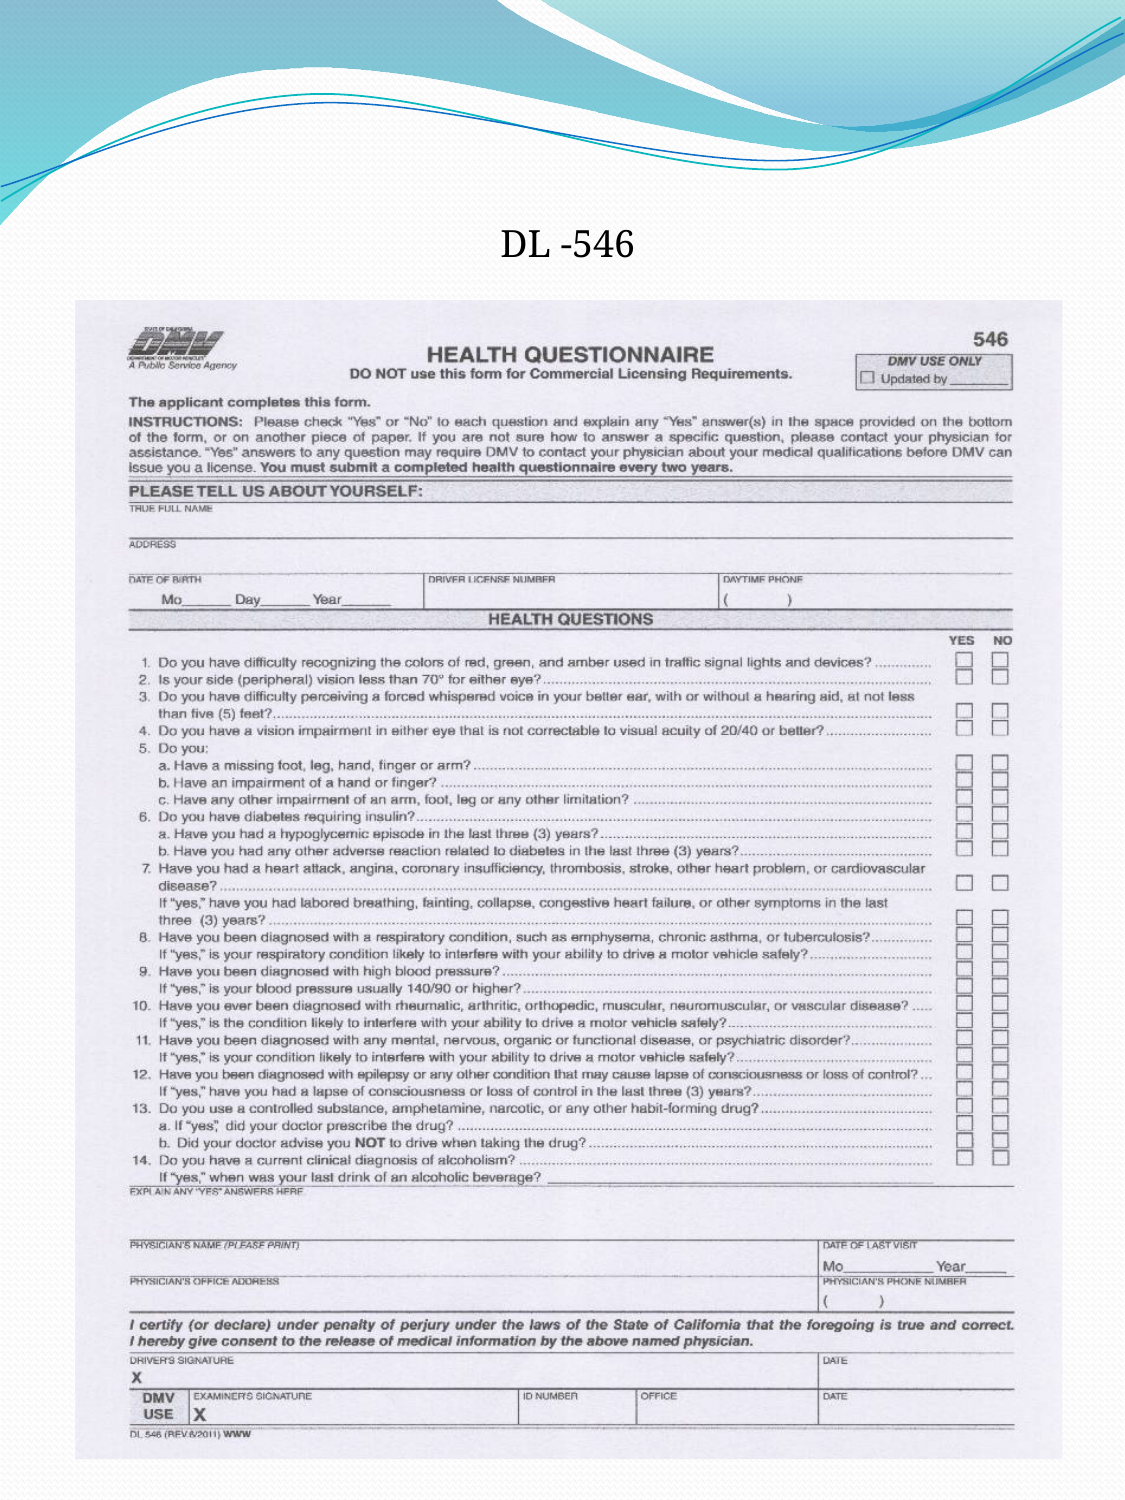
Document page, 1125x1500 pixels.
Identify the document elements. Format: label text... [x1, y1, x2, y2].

text_box DL -546 [485, 212, 651, 273]
picture [74, 299, 1063, 1459]
